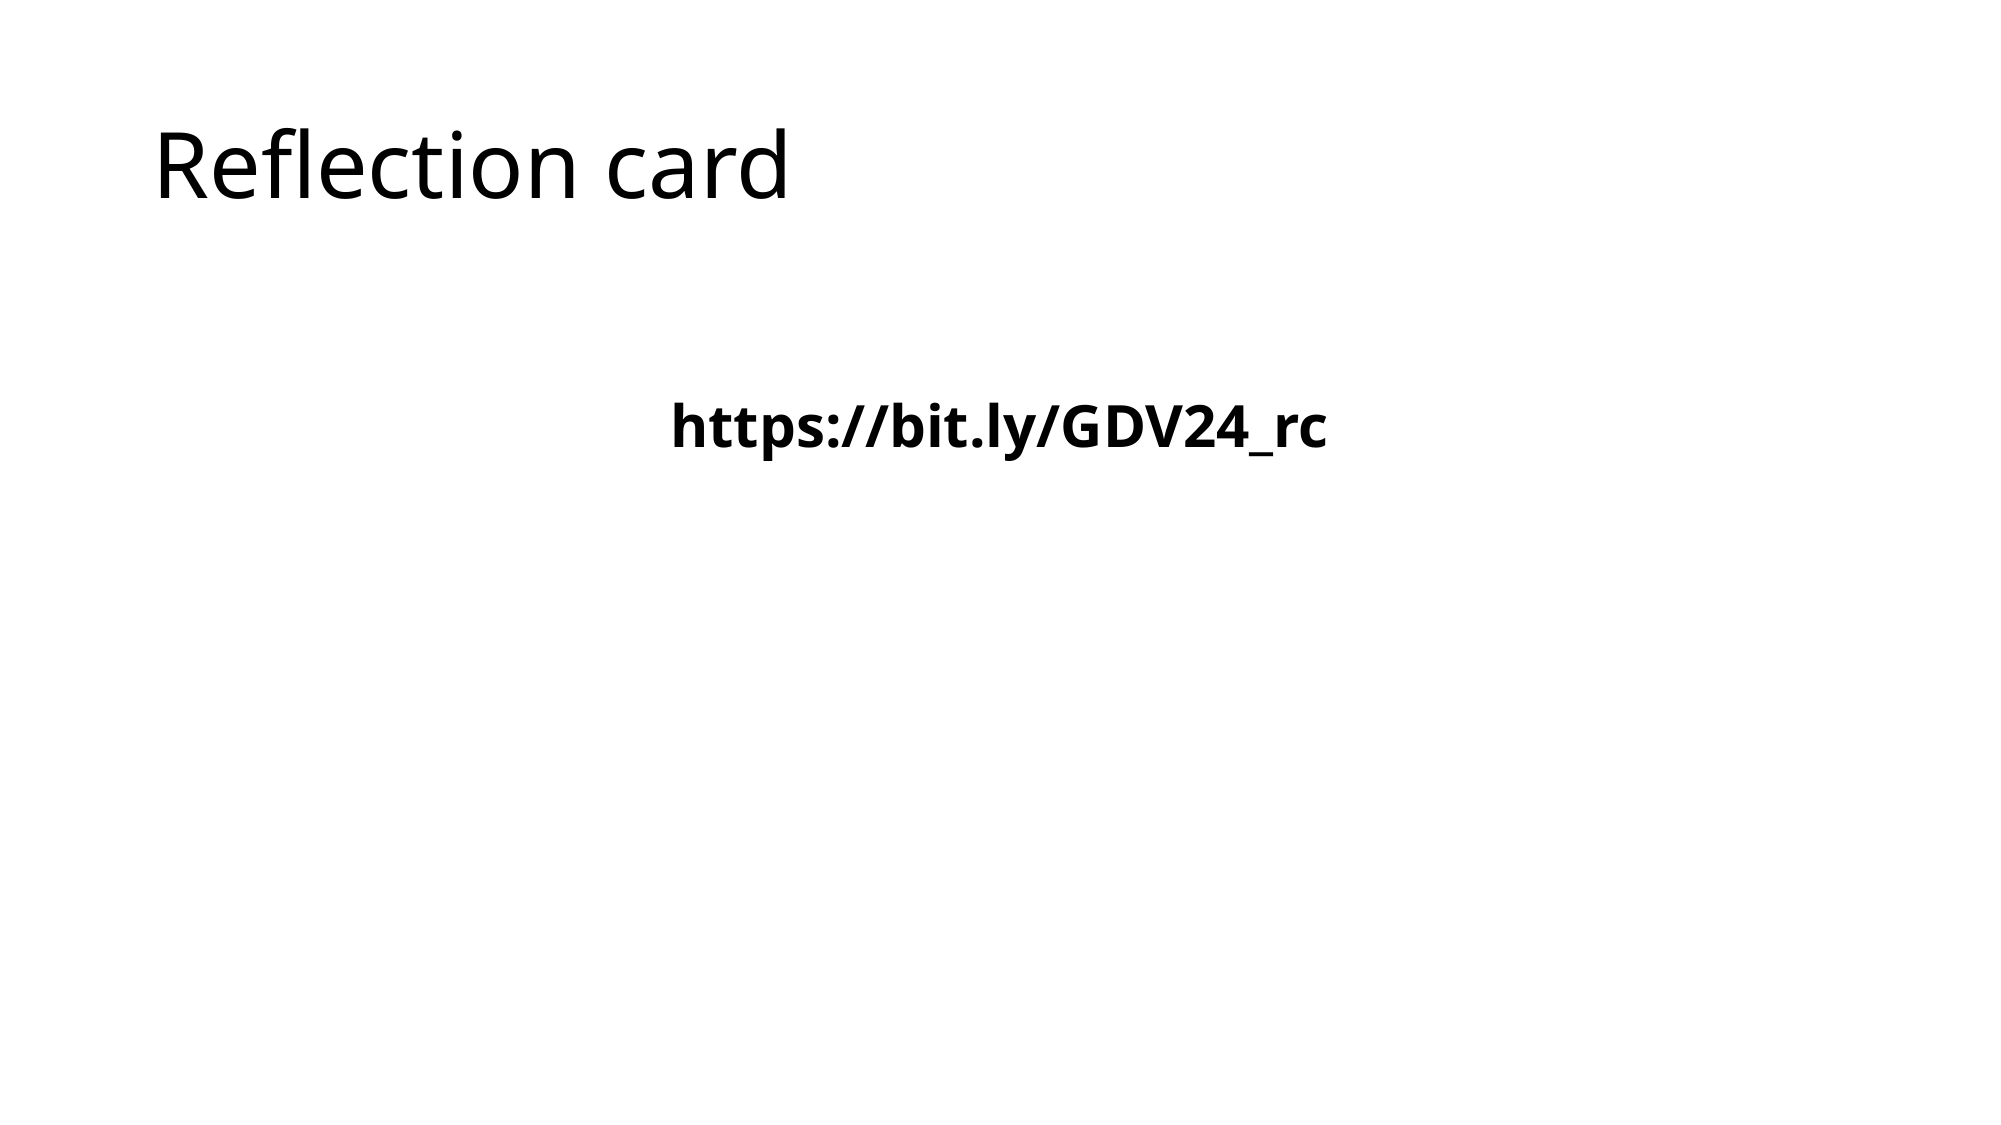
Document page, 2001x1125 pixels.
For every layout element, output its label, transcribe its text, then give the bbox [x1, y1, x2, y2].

title Reflection card [137, 59, 1863, 278]
list https://bit.ly/GDV24_rc [137, 299, 1863, 1014]
